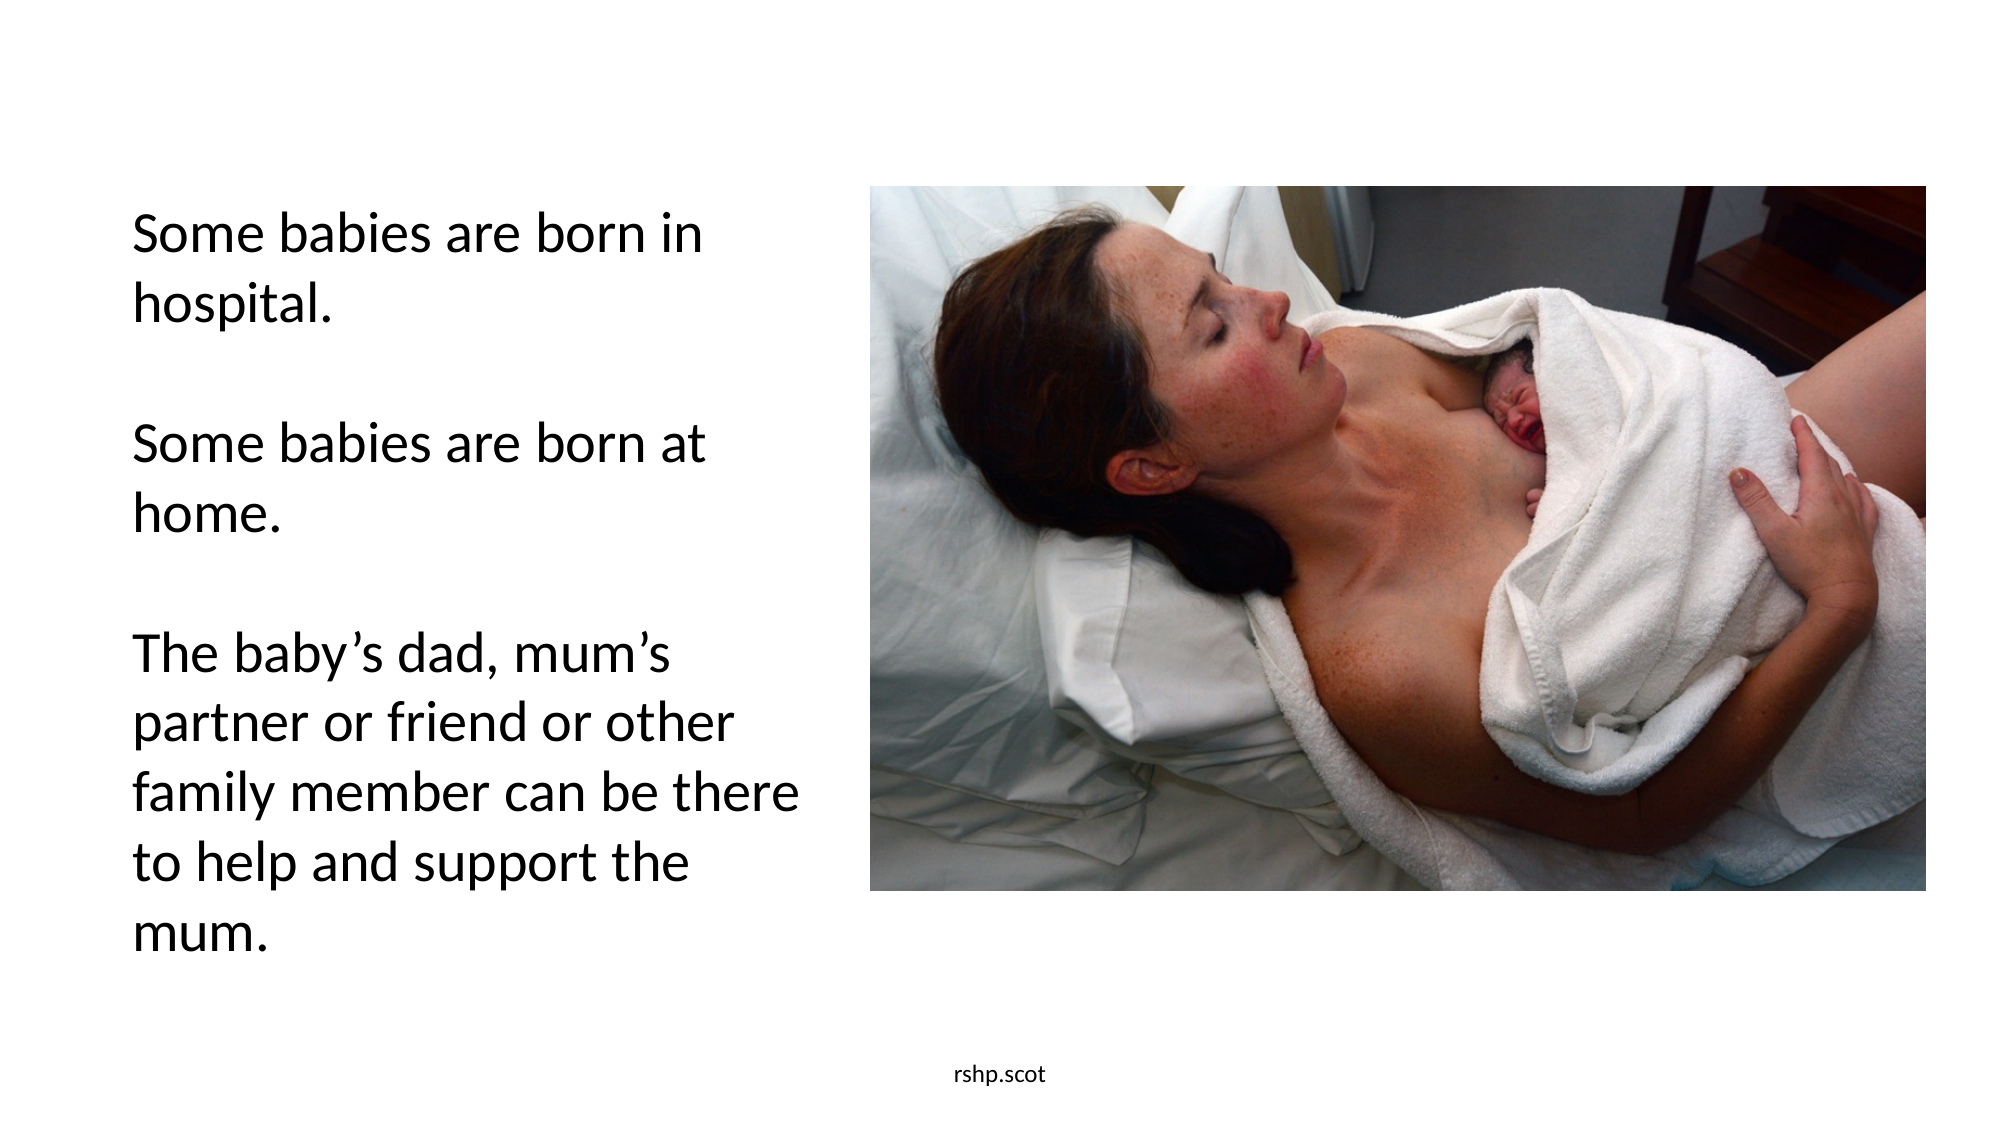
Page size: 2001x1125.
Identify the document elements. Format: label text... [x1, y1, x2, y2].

text_box Some babies are born in hospital. Some babies are born at home. The baby’s dad, mum’s partner or friend or other family member can be there to help and support the mum. [117, 186, 857, 971]
picture [870, 186, 1926, 891]
footer rshp.scot [662, 1042, 1338, 1103]
